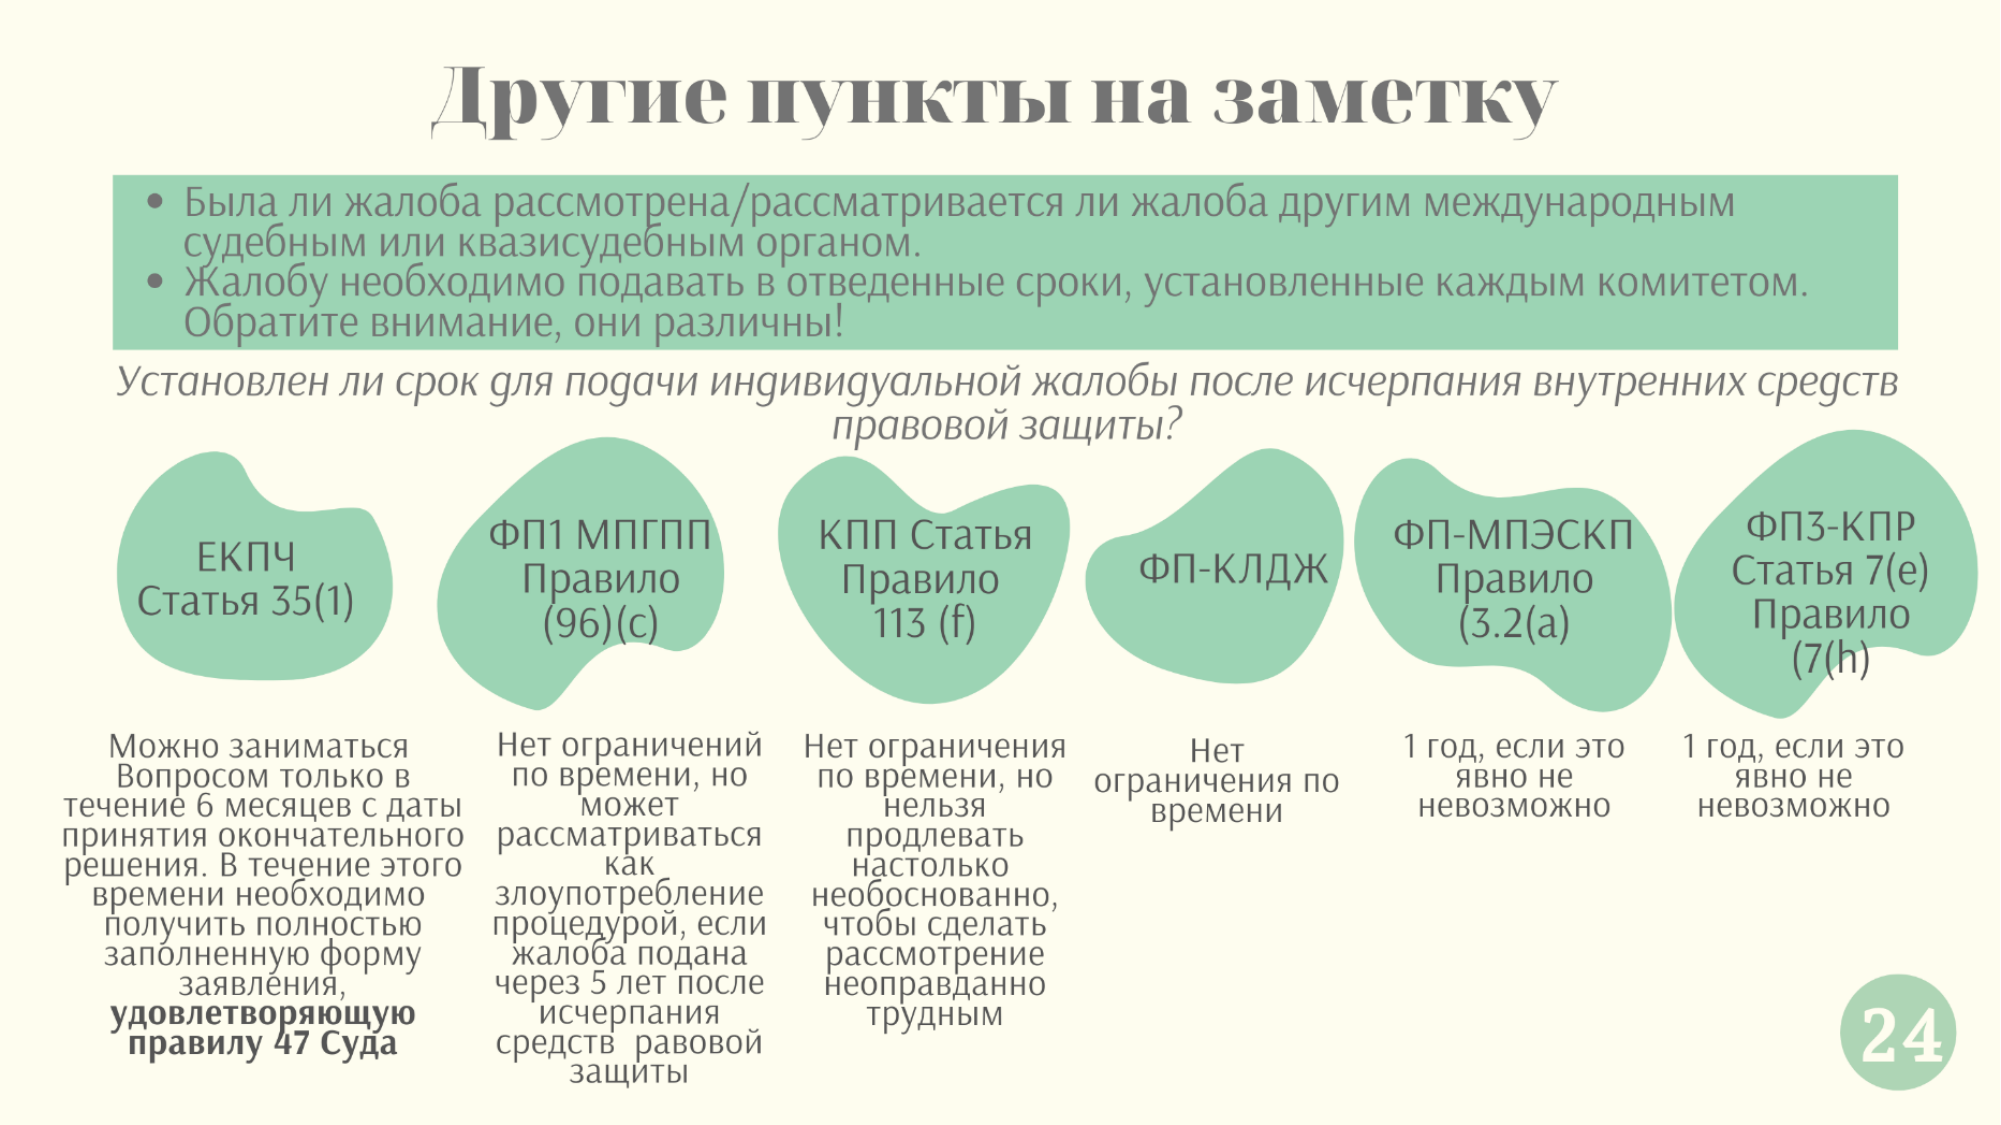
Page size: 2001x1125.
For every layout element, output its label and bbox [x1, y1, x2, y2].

list [0, 0, 2000, 1125]
